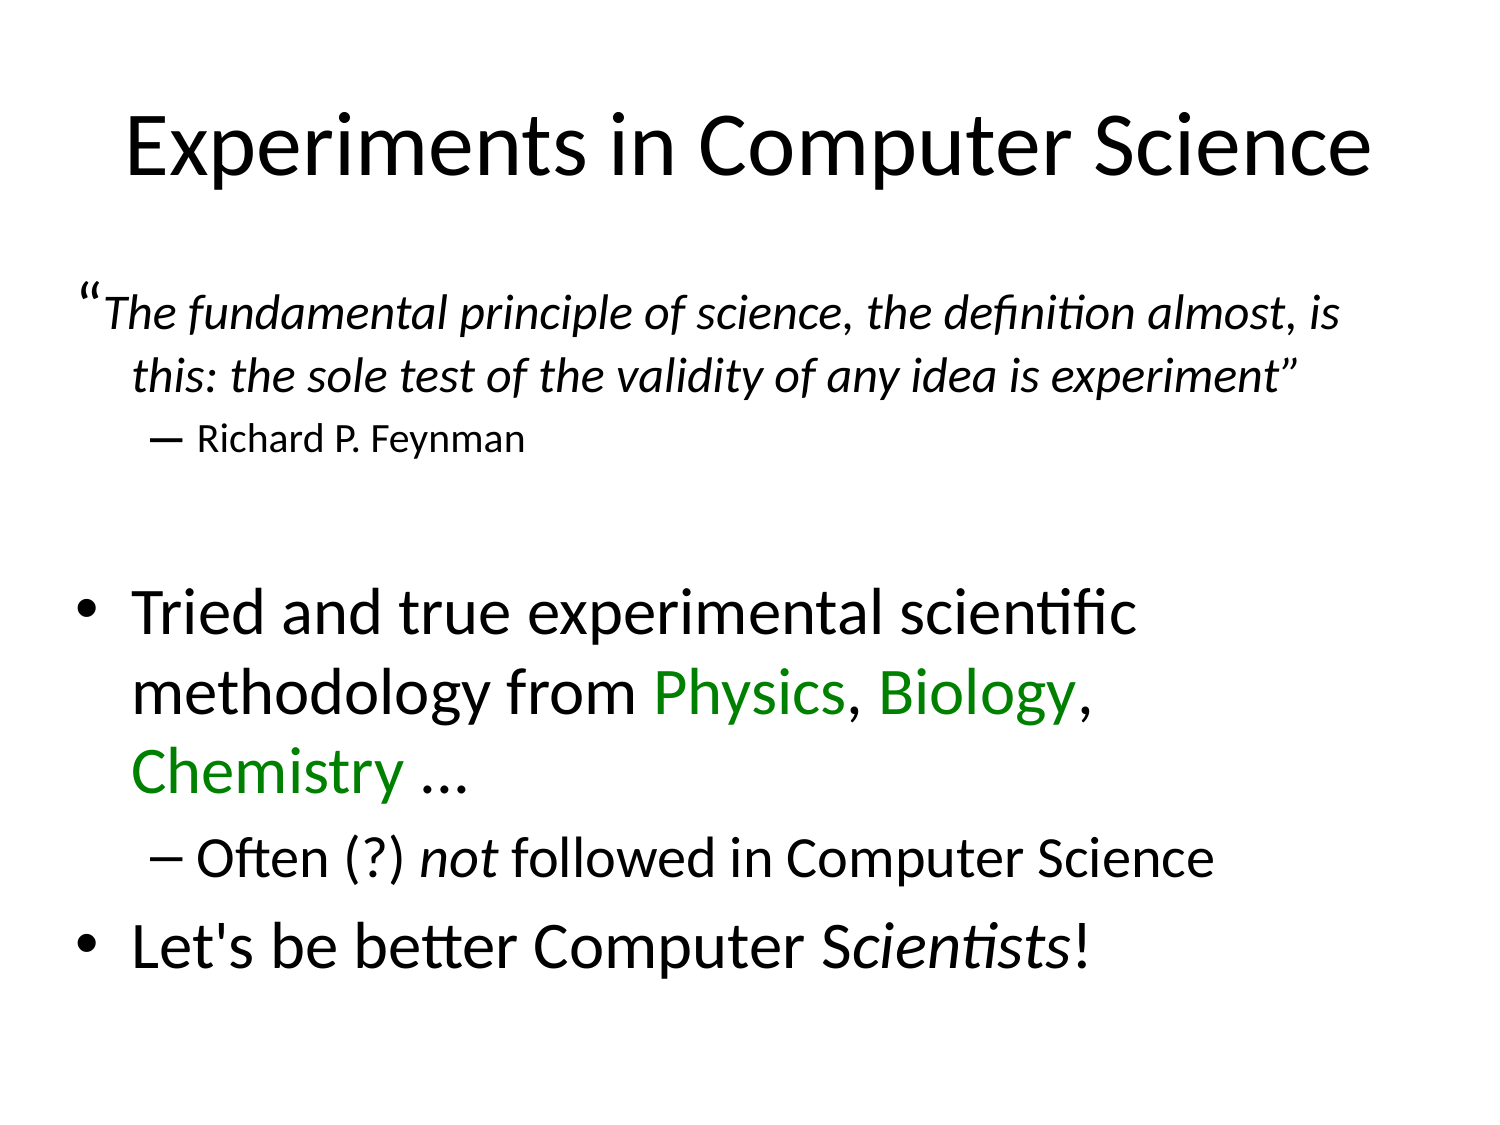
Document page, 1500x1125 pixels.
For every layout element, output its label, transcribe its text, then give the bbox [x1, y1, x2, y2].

list “The fundamental principle of science, the definition almost, is this: the sole test of the validity of any idea is experiment” Richard P. Feynman Tried and true experimental scientific methodology from Physics, Biology, Chemistry ... Often (?) not followed in Computer Science Let's be better Computer Scientists! [75, 262, 1425, 1005]
title Experiments in Computer Science [75, 45, 1425, 233]
